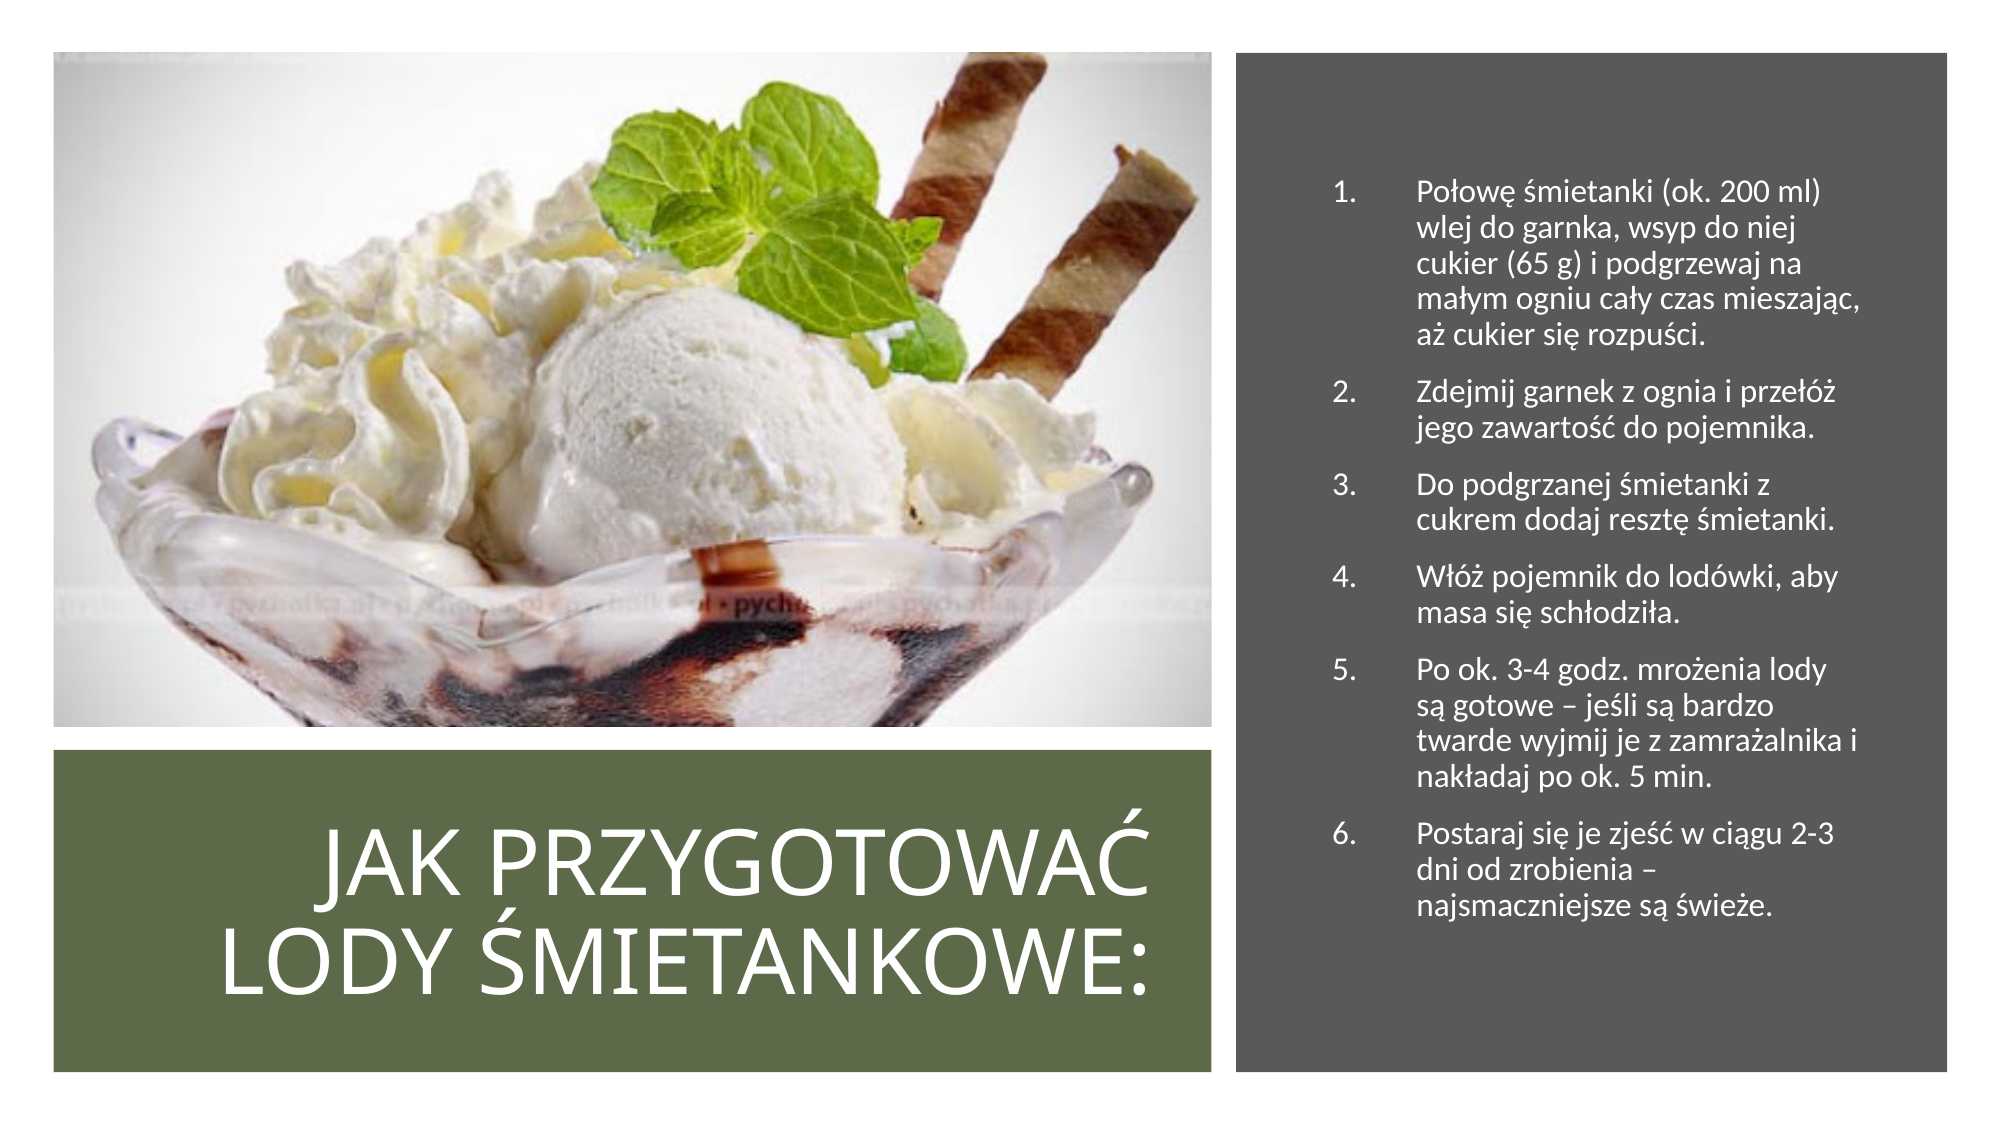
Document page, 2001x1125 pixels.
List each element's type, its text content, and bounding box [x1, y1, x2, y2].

text_box [1235, 52, 1948, 1073]
text_box [53, 749, 1212, 1073]
list Połowę śmietanki (ok. 200 ml) wlej do garnka, wsyp do niej cukier (65 g) i podgrzewaj na małym ogniu cały czas mieszając, aż cukier się rozpuści. Zdejmij garnek z ognia i przełóż jego zawartość do pojemnika. Do podgrzanej śmietanki z cukrem dodaj resztę śmietanki. Włóż pojemnik do lodówki, aby masa się schłodziła. Po ok. 3-4 godz. mrożenia lody są gotowe – jeśli są bardzo twarde wyjmij je z zamrażalnika i nakładaj po ok. 5 min. Postaraj się je zjeść w ciągu 2-3 dni od zrobienia – najsmaczniejsze są świeże. [1317, 150, 1879, 947]
picture [53, 52, 1212, 727]
title JAK PRZYGOTOWAĆ LODY ŚMIETANKOWE: [85, 782, 1168, 1049]
